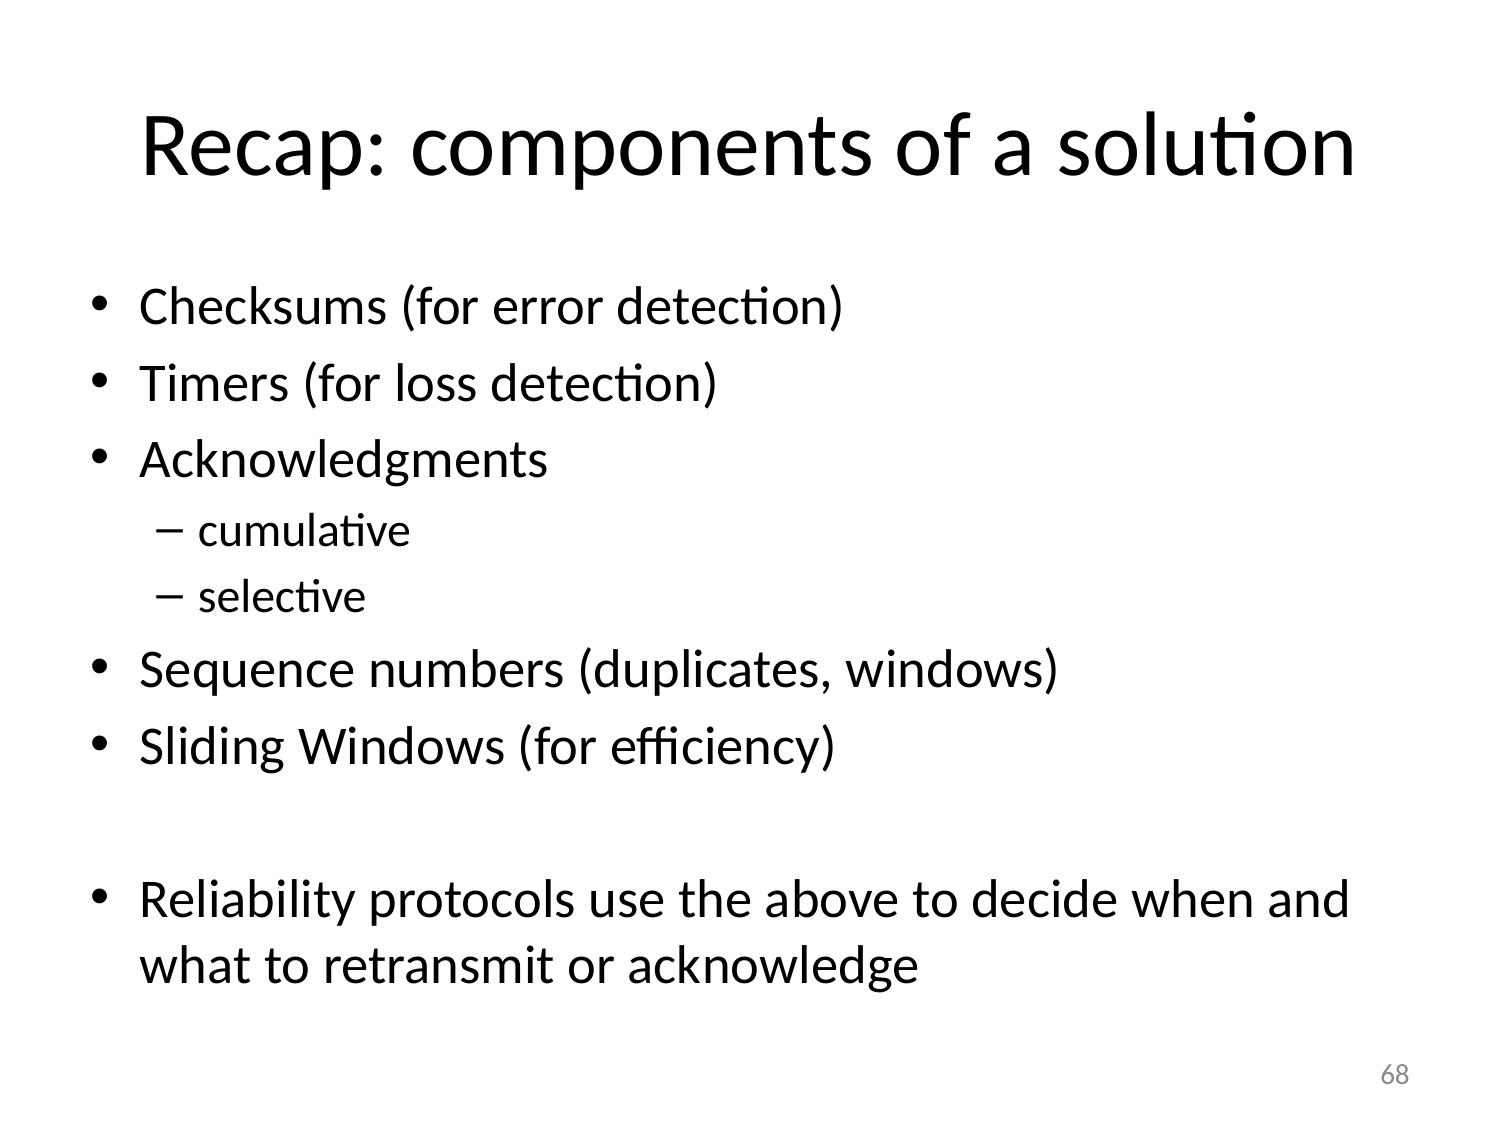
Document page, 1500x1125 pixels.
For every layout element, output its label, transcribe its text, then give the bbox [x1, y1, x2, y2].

title Recap: components of a solution [75, 45, 1425, 233]
slide_number 68 [1074, 1042, 1425, 1103]
list Checksums (for error detection) Timers (for loss detection) Acknowledgments cumulative selective Sequence numbers (duplicates, windows) Sliding Windows (for efficiency) Reliability protocols use the above to decide when and what to retransmit or acknowledge [75, 262, 1425, 1005]
